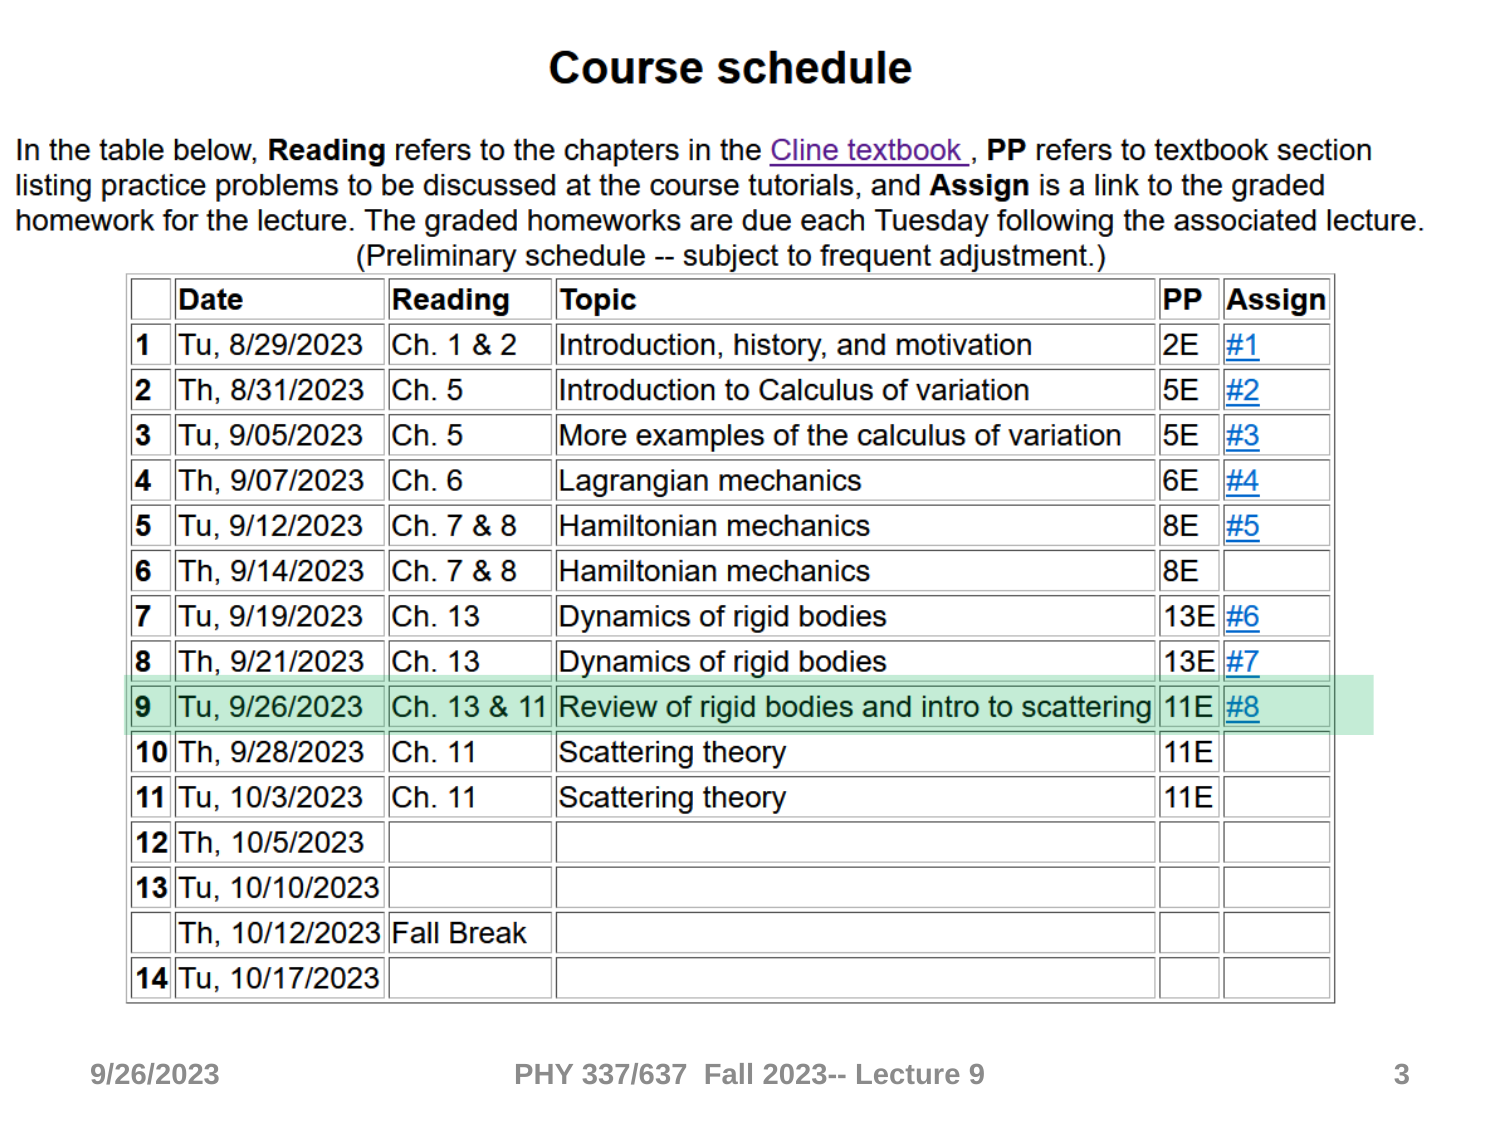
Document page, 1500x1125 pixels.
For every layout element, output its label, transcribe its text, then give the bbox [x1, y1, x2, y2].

footer PHY 337/637 Fall 2023-- Lecture 9 [450, 1042, 1050, 1103]
slide_number 3 [1074, 1042, 1425, 1103]
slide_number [75, 1042, 425, 1103]
picture [4, 22, 1431, 1016]
